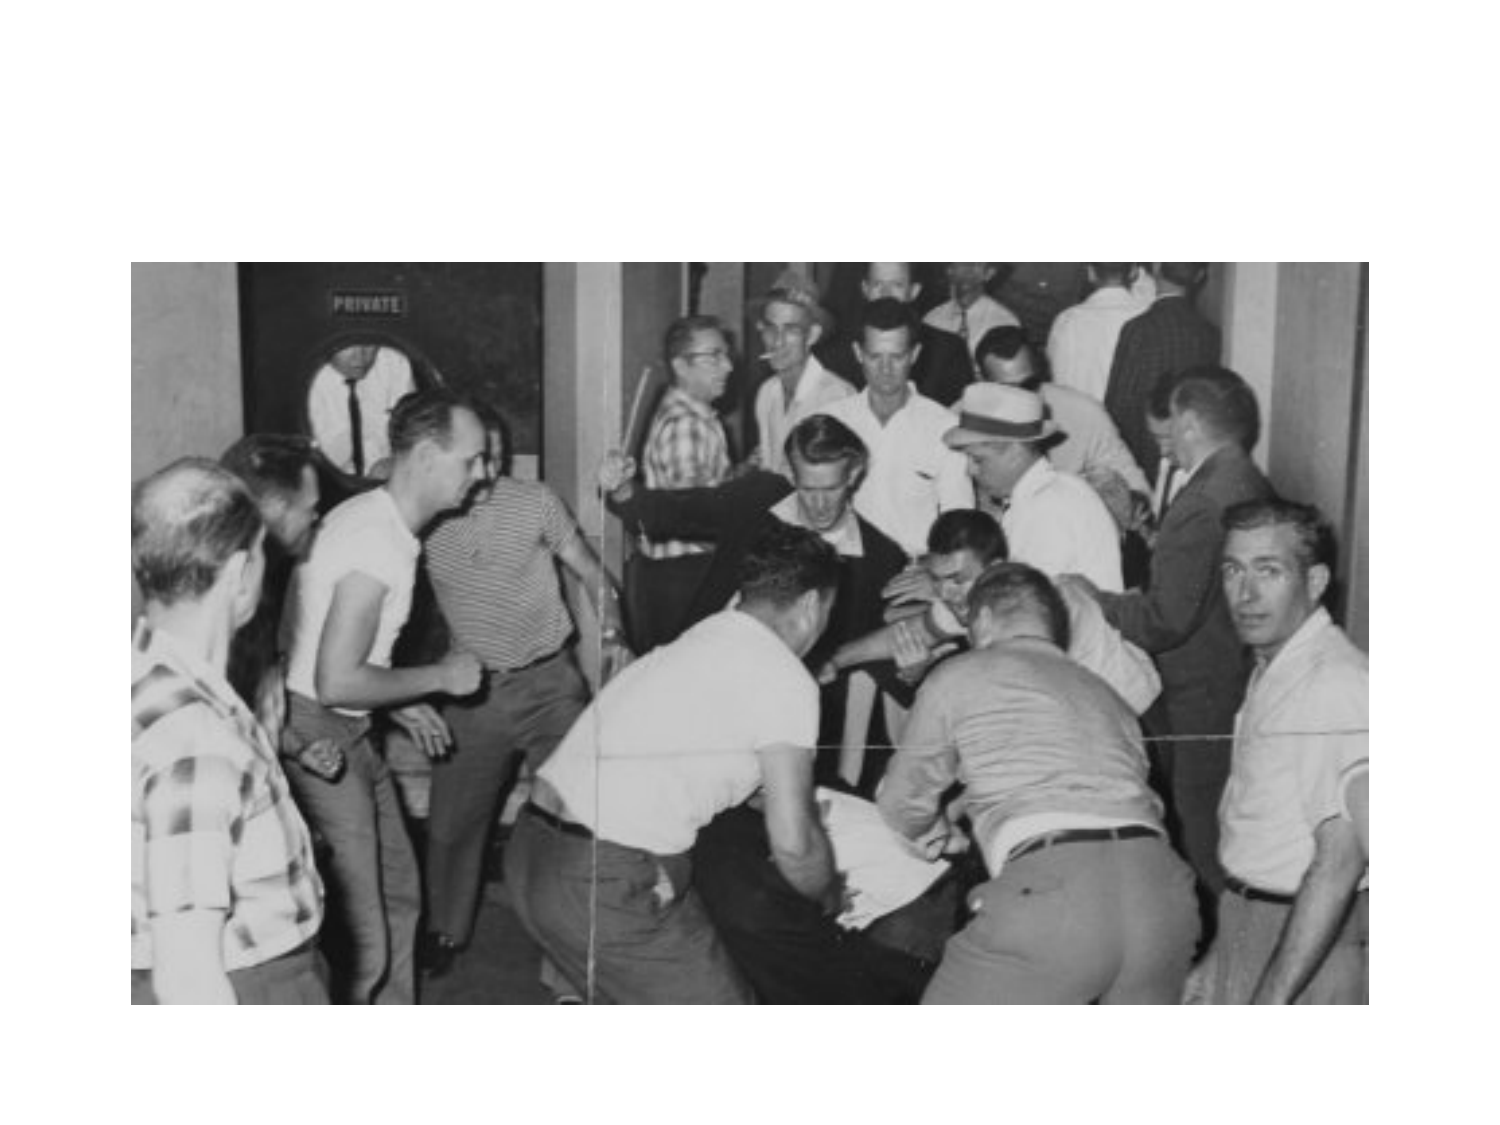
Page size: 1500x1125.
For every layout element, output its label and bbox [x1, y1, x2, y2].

list [74, 262, 1426, 1006]
